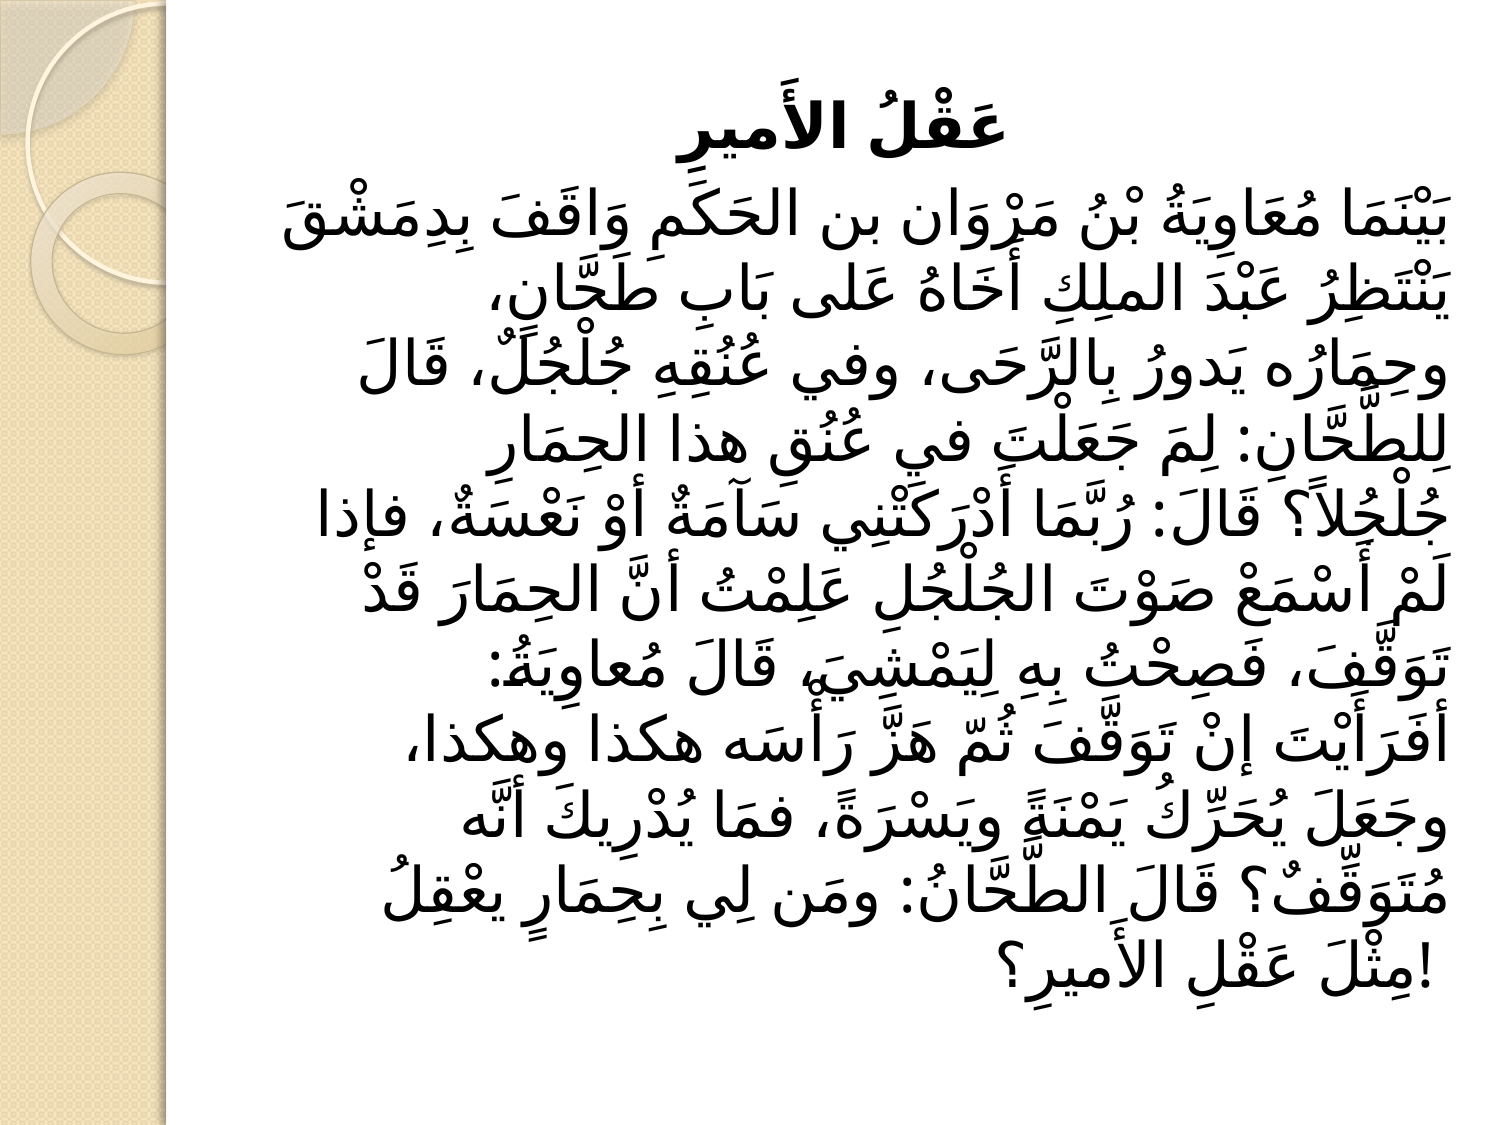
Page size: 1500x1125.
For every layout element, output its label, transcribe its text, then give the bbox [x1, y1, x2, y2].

list عَقْلُ الأَميرِ بَيْنَمَا مُعَاوِيَةُ بْنُ مَرْوَان بن الحَكَمِ وَاقَفَ بِدِمَشْقَ يَنْتَظِرُ عَبْدَ الملِكِ أَخَاهُ عَلى بَابِ طَحَّانٍ، وحِمَارُه يَدورُ بِالرَّحَى، وفي عُنُقِهِ جُلْجُلٌ، قَالَ لِلطَّحَّانِ: لِمَ جَعَلْتَ في عُنُقِ هذا الحِمَارِ جُلْجُلاً؟ قَالَ: رُبَّمَا أَدْرَكَتْنِي سَآمَةٌ أوْ نَعْسَةٌ، فإذا لَمْ أَسْمَعْ صَوْتَ الجُلْجُلِ عَلِمْتُ أنَّ الحِمَارَ قَدْ تَوَقَّفَ، فَصِحْتُ بِهِ لِيَمْشِيَ، قَالَ مُعاوِيَةُ: أفَرَأَيْتَ إنْ تَوَقَّفَ ثُمّ هَزَّ رَأْسَه هكذا وهكذا، وجَعَلَ يُحَرِّكُ يَمْنَةً ويَسْرَةً، فمَا يُدْرِيكَ أنَّه مُتَوَقِّفٌ؟ قَالَ الطَّحَّانُ: ومَن لِي بِحِمَارٍ يعْقِلُ مِثْلَ عَقْلِ الأَميرِ؟! [235, 78, 1466, 1025]
